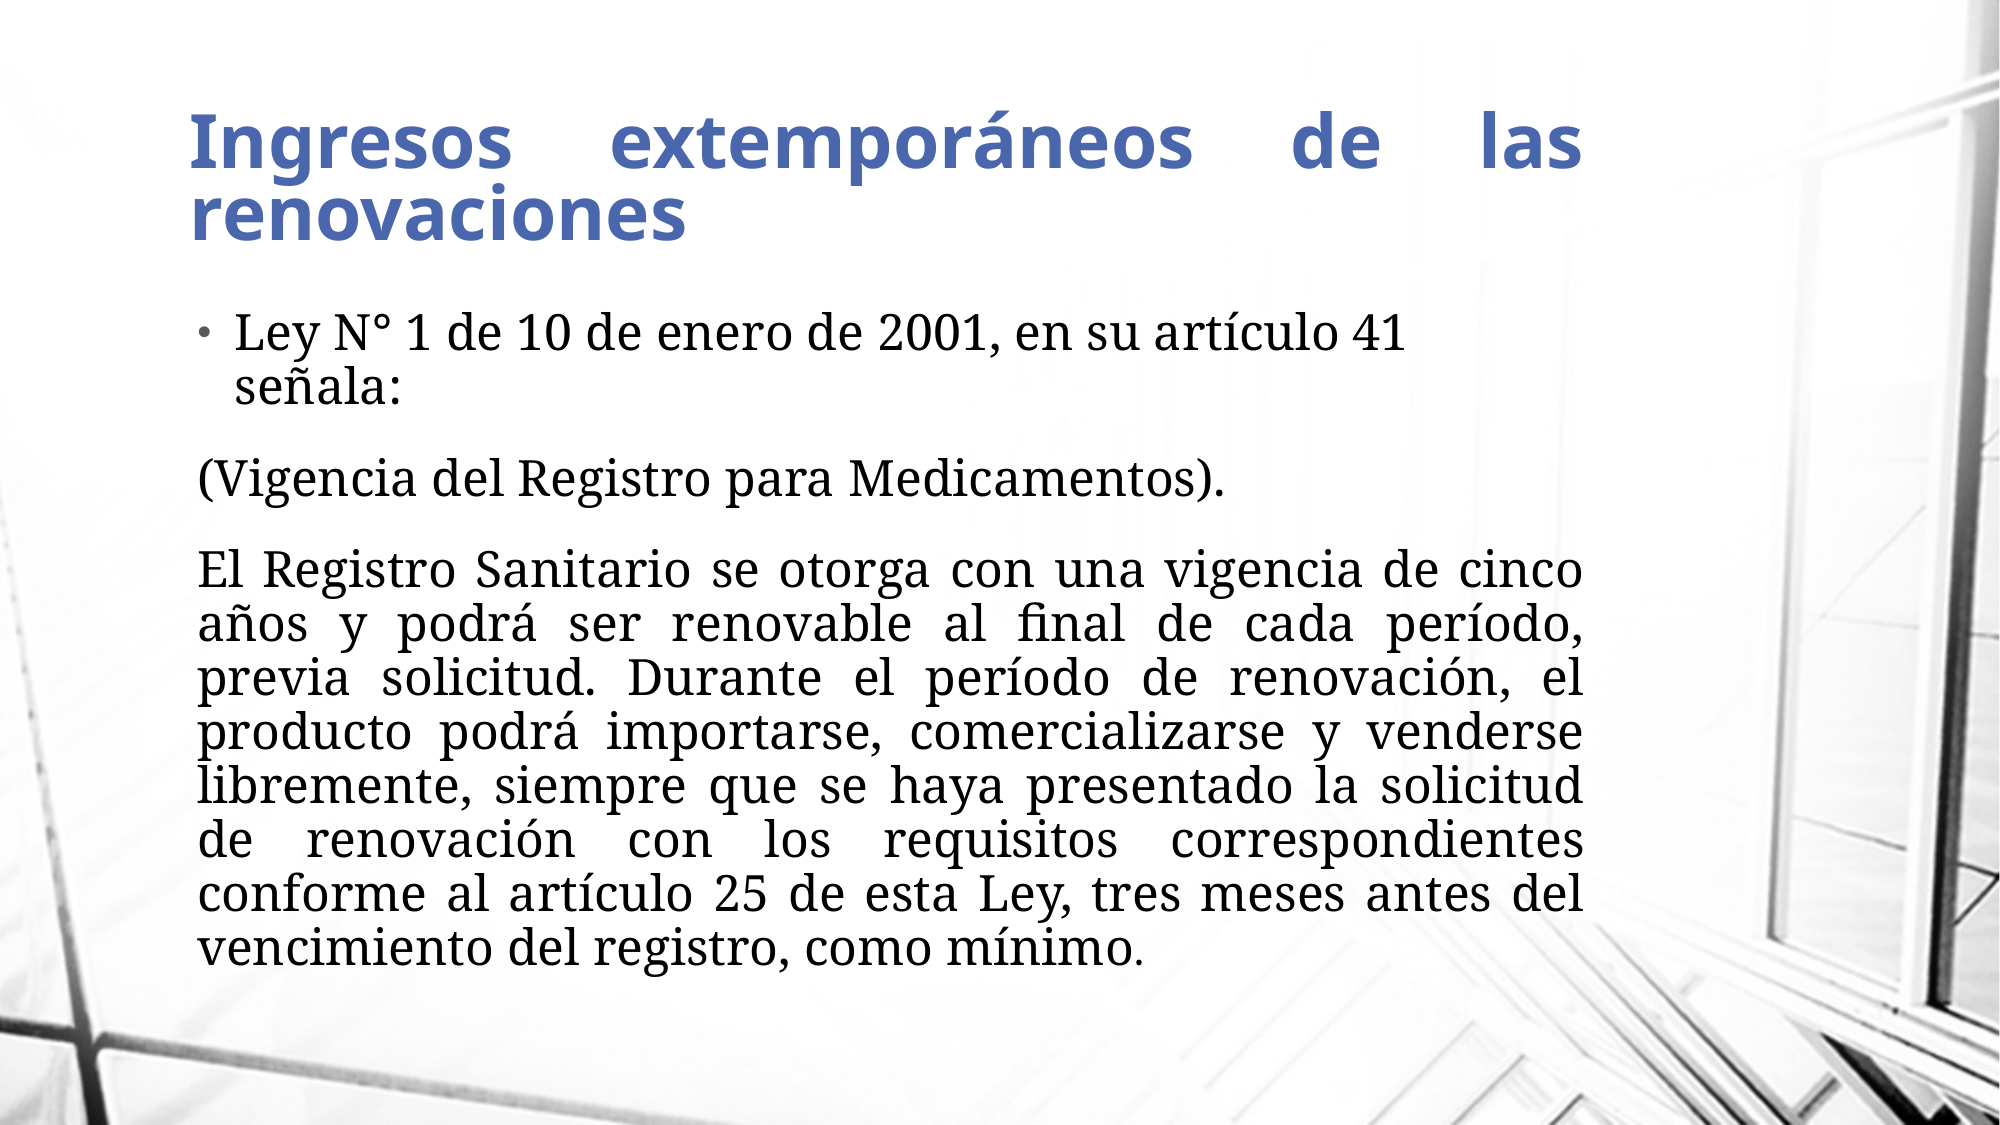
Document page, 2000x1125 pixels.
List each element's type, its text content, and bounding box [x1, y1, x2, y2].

list Ley N° 1 de 10 de enero de 2001, en su artículo 41 señala: (Vigencia del Registro para Medicamentos). El Registro Sanitario se otorga con una vigencia de cinco años y podrá ser renovable al final de cada período, previa solicitud. Durante el período de renovación, el producto podrá importarse, comercializarse y venderse libremente, siempre que se haya presentado la solicitud de renovación con los requisitos correspondientes conforme al artículo 25 de esta Ley, tres meses antes del vencimiento del registro, como mínimo. [174, 299, 1600, 988]
title Ingresos extemporáneos de las renovaciones [174, 87, 1600, 263]
picture [0, 0, 2000, 1125]
